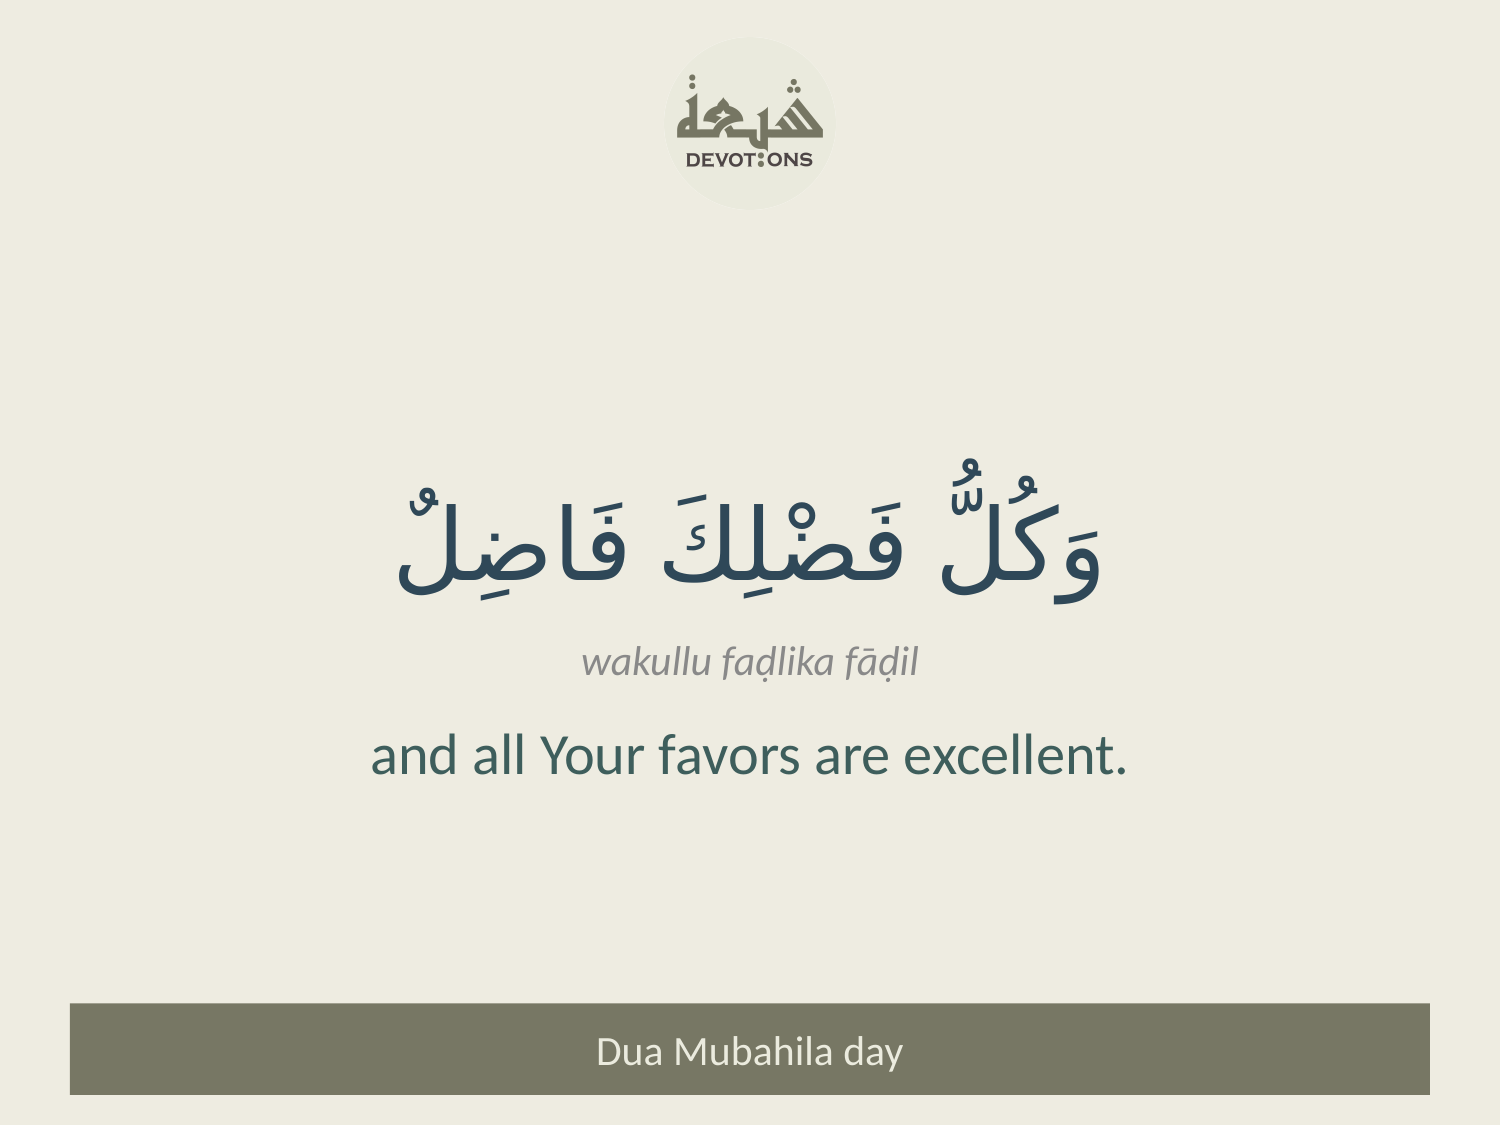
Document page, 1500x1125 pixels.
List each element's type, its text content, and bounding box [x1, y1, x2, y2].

list Dua Mubahila day [69, 1003, 1430, 1095]
picture [656, 29, 844, 203]
list وَكُلُّ فَضْلِكَ فَاضِلٌ wakullu faḍlika fāḍil and all Your favors are excellent. [69, 203, 1430, 1003]
